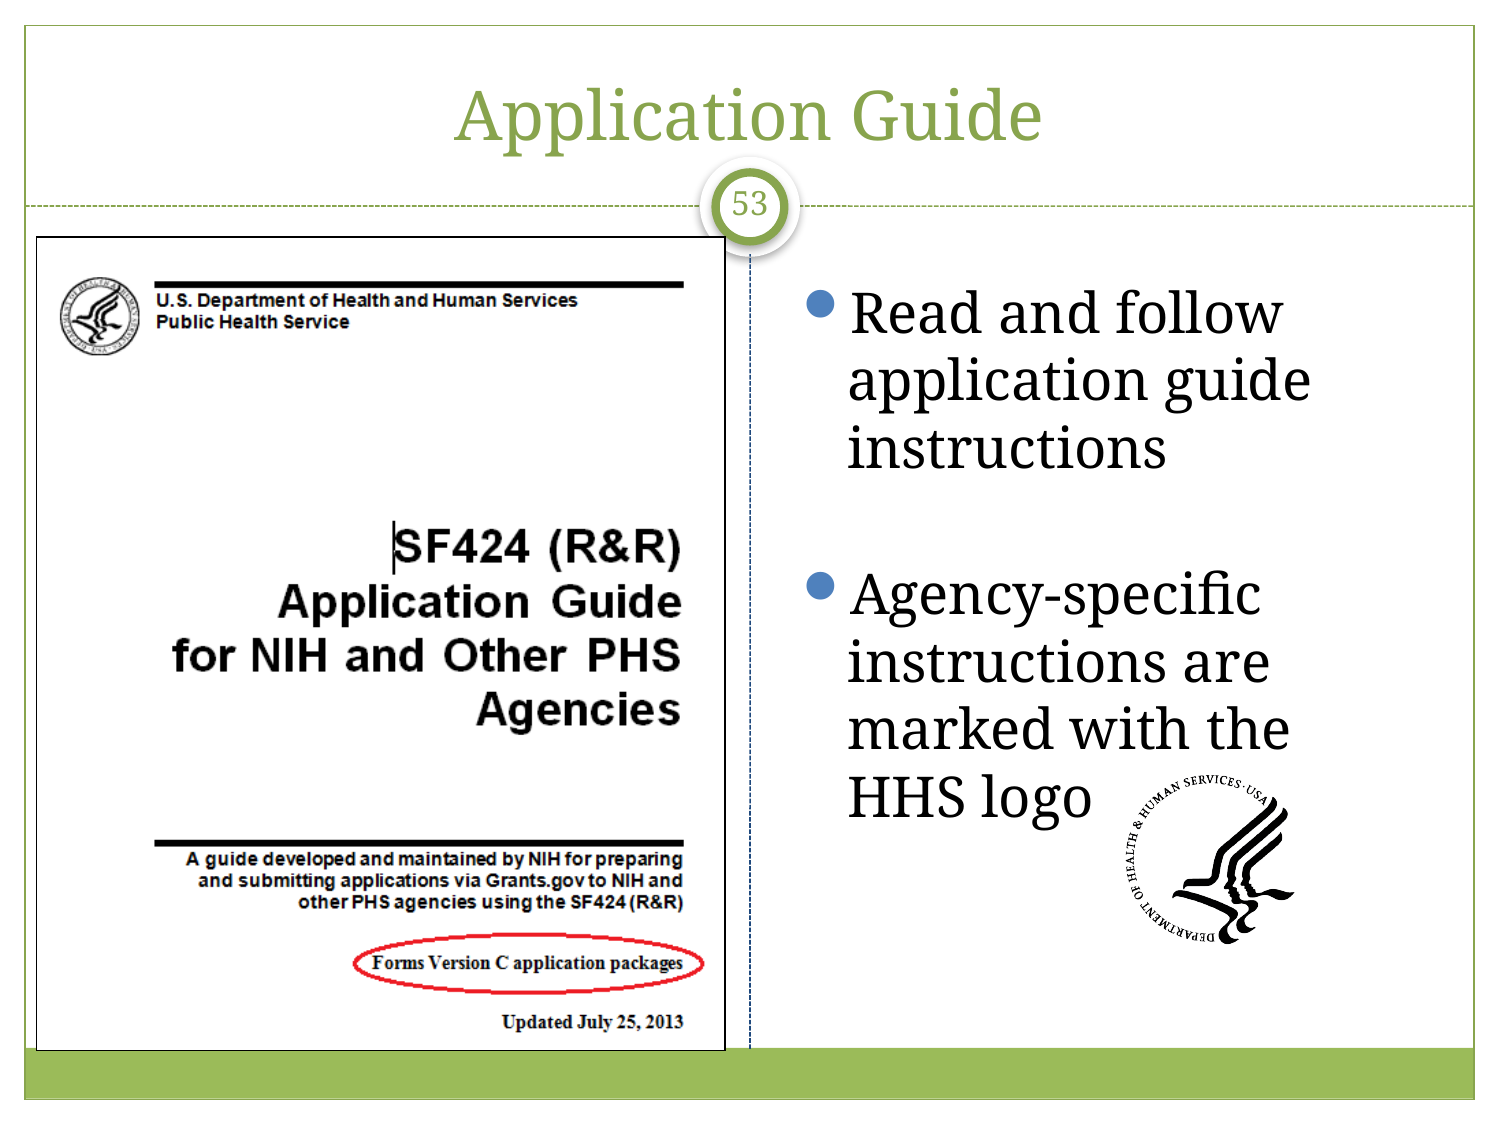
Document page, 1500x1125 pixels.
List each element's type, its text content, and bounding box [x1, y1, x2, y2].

list Read and follow application guide instructions Agency-specific instructions are marked with the HHS logo [787, 269, 1451, 1038]
title Application Guide [49, 37, 1450, 162]
picture [1124, 774, 1295, 947]
slide_number 53 [712, 168, 788, 241]
picture [37, 237, 725, 1050]
